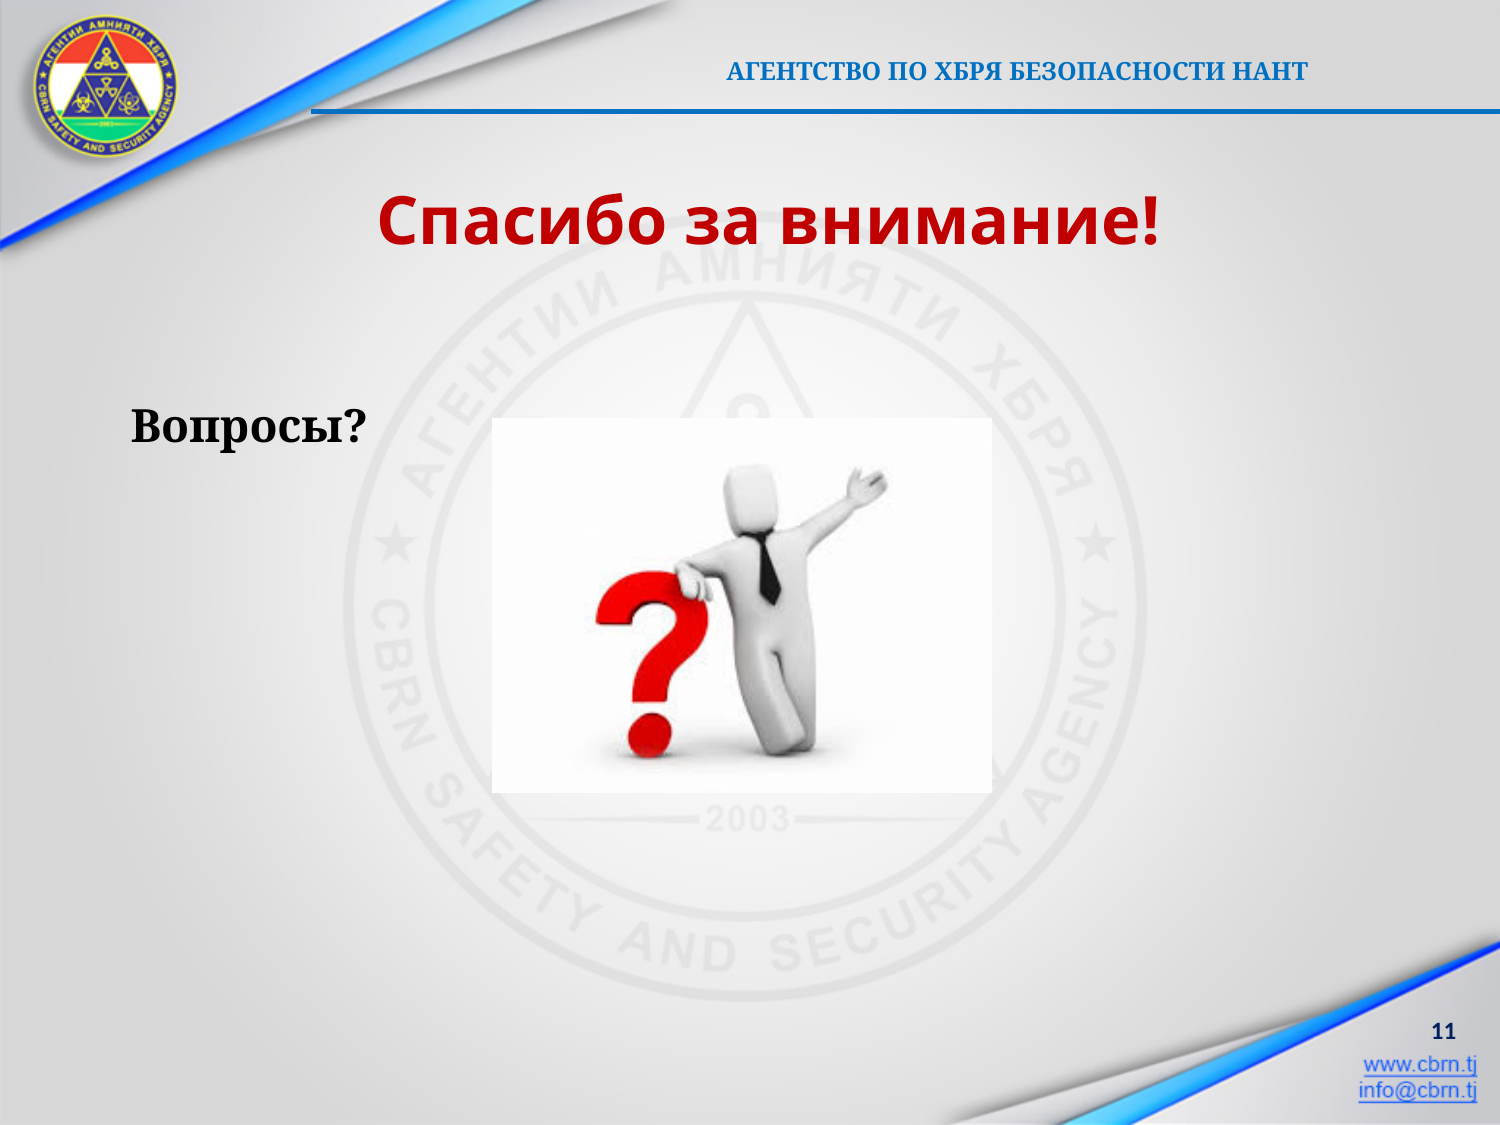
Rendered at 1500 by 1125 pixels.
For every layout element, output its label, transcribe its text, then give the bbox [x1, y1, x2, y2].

title Спасибо за внимание! [346, 192, 1208, 267]
text_box Вопросы? [115, 389, 1369, 845]
slide_number 11 [1133, 999, 1472, 1060]
picture [0, 0, 1500, 1125]
text_box АГЕНТСТВО ПО ХБРЯ БЕЗОПАСНОСТИ НАНТ [404, 0, 1500, 93]
